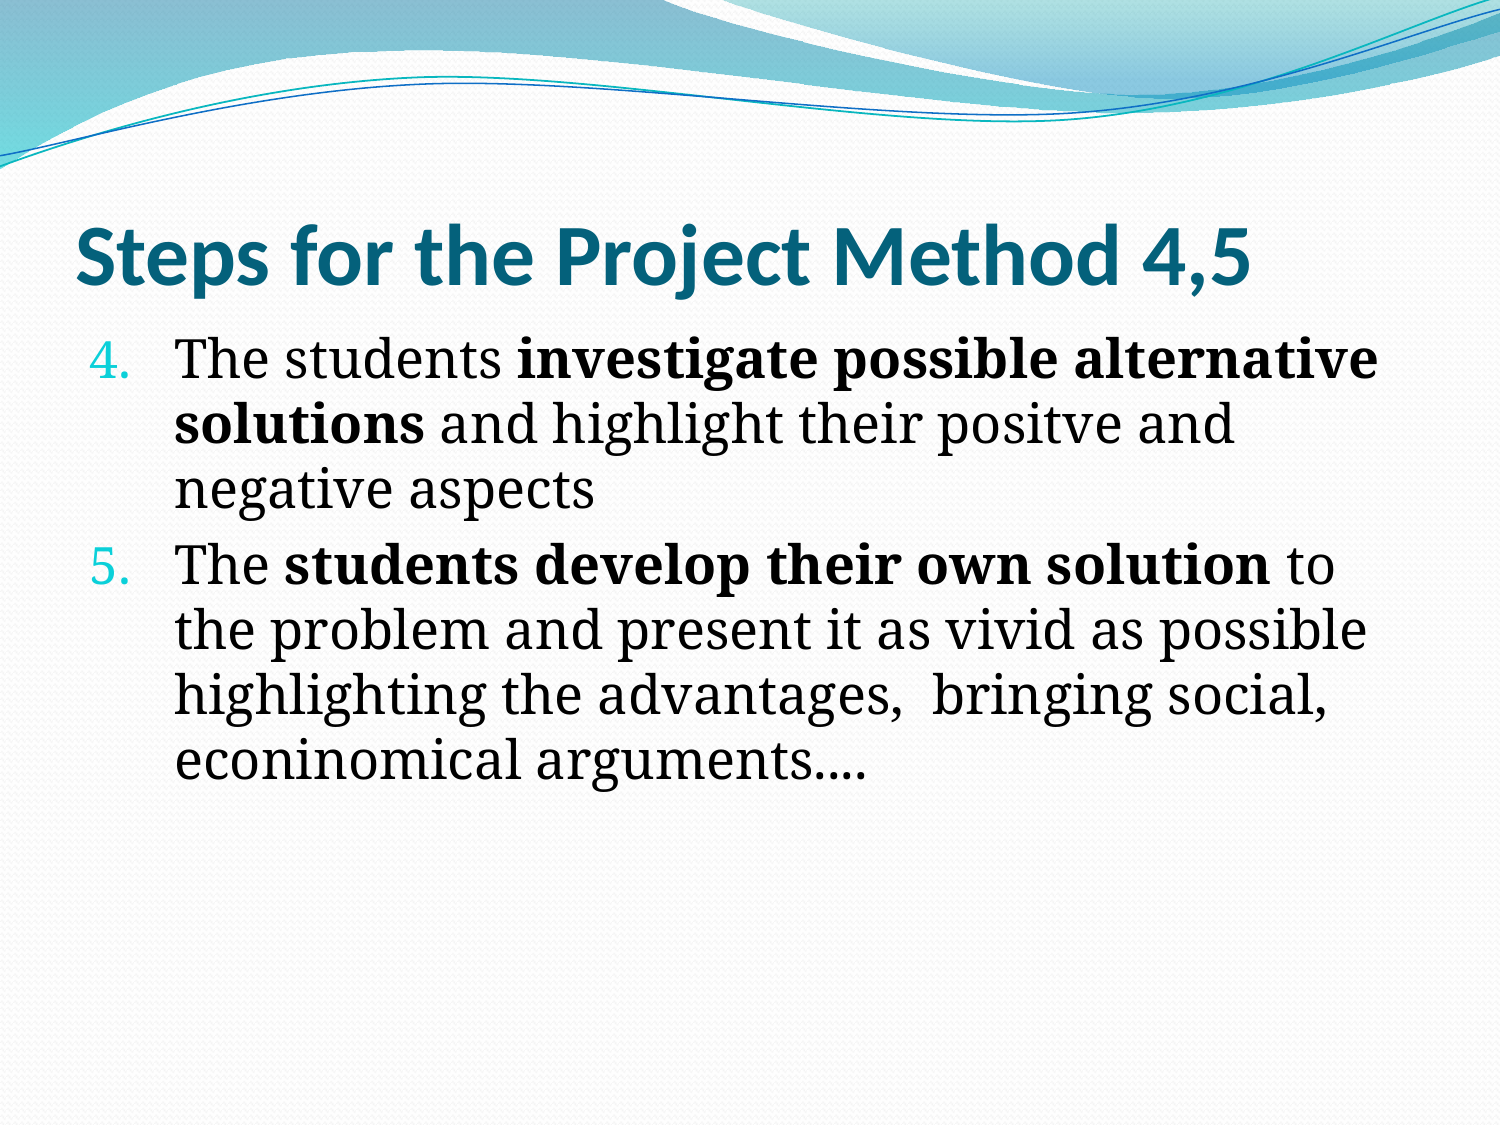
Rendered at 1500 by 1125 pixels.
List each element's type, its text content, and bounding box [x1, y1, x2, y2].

title Steps for the Project Method 4,5 [75, 115, 1425, 303]
list The students investigate possible alternative solutions and highlight their positve and negative aspects The students develop their own solution to the problem and present it as vivid as possible highlighting the advantages, bringing social, econinomical arguments.... [75, 317, 1425, 1038]
